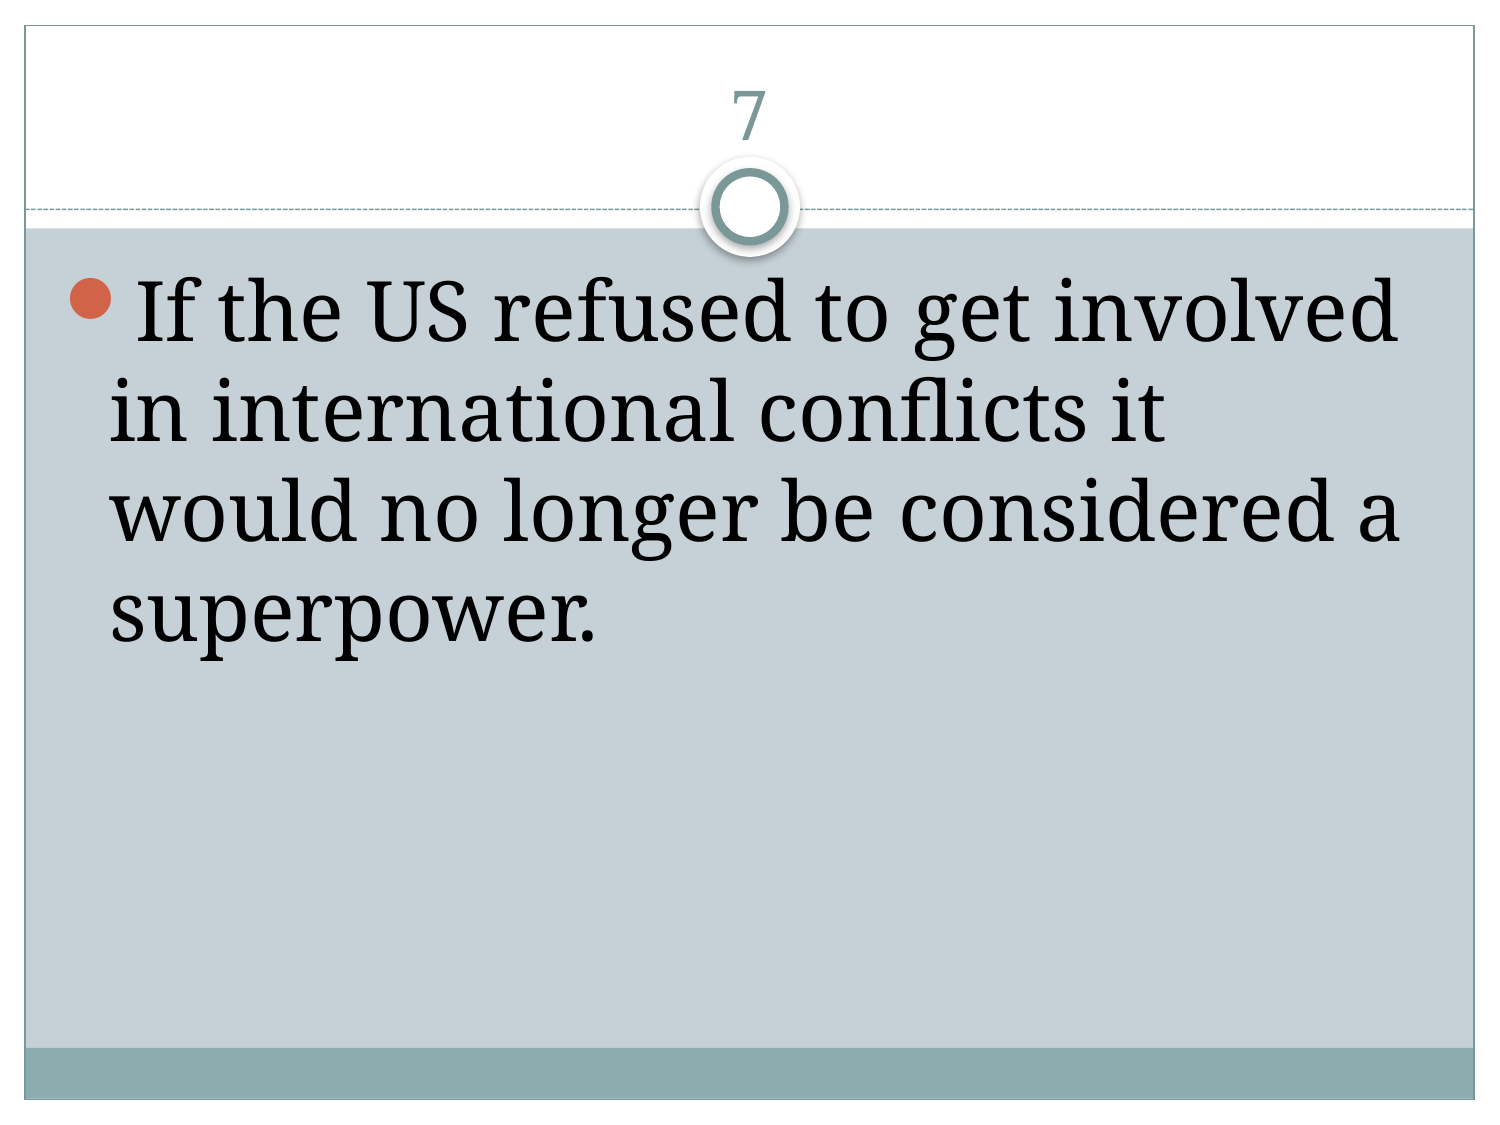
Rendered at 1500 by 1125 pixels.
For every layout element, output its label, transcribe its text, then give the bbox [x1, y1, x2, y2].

list If the US refused to get involved in international conflicts it would no longer be considered a superpower. [49, 250, 1445, 1001]
title 7 [49, 37, 1450, 162]
